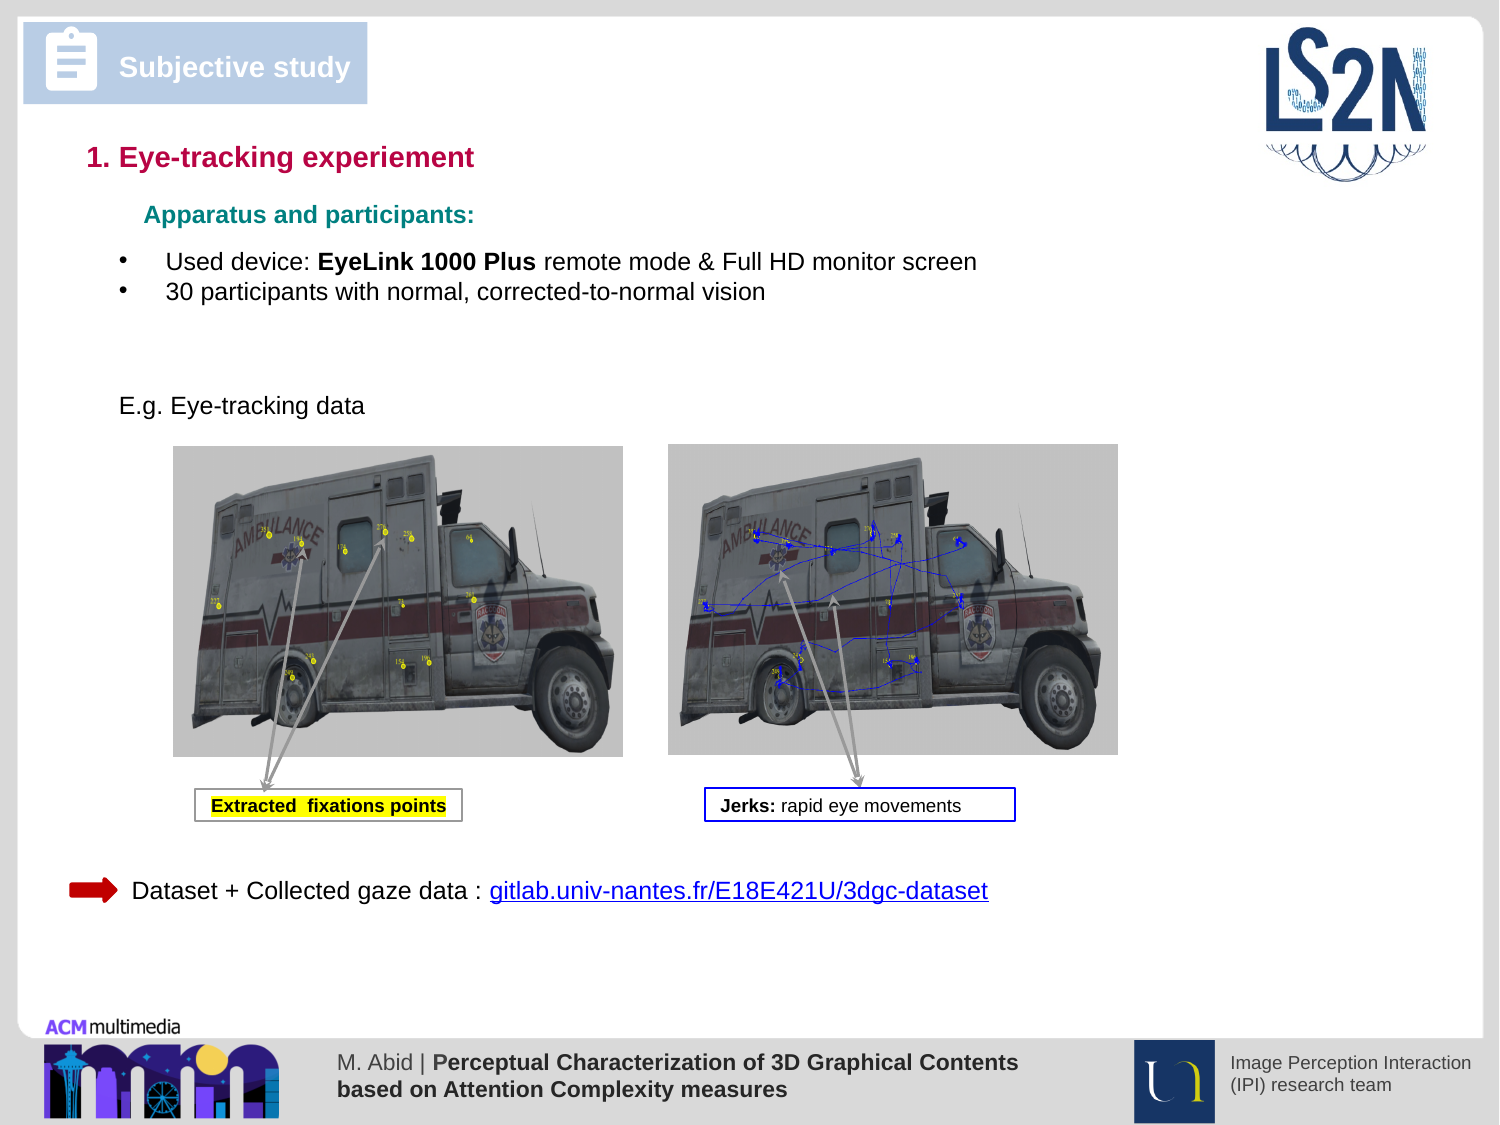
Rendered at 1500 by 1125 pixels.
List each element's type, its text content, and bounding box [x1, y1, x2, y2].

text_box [23, 21, 414, 149]
picture [0, 0, 1500, 1125]
text_box Apparatus and participants: [128, 191, 1138, 237]
text_box 1. Eye-tracking experiement [71, 131, 537, 181]
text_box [71, 867, 1295, 913]
text_box Used device: EyeLink 1000 Plus remote mode & Full HD monitor screen 30 participants with normal, corrected-to-normal vision [104, 238, 1197, 313]
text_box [103, 382, 1118, 822]
